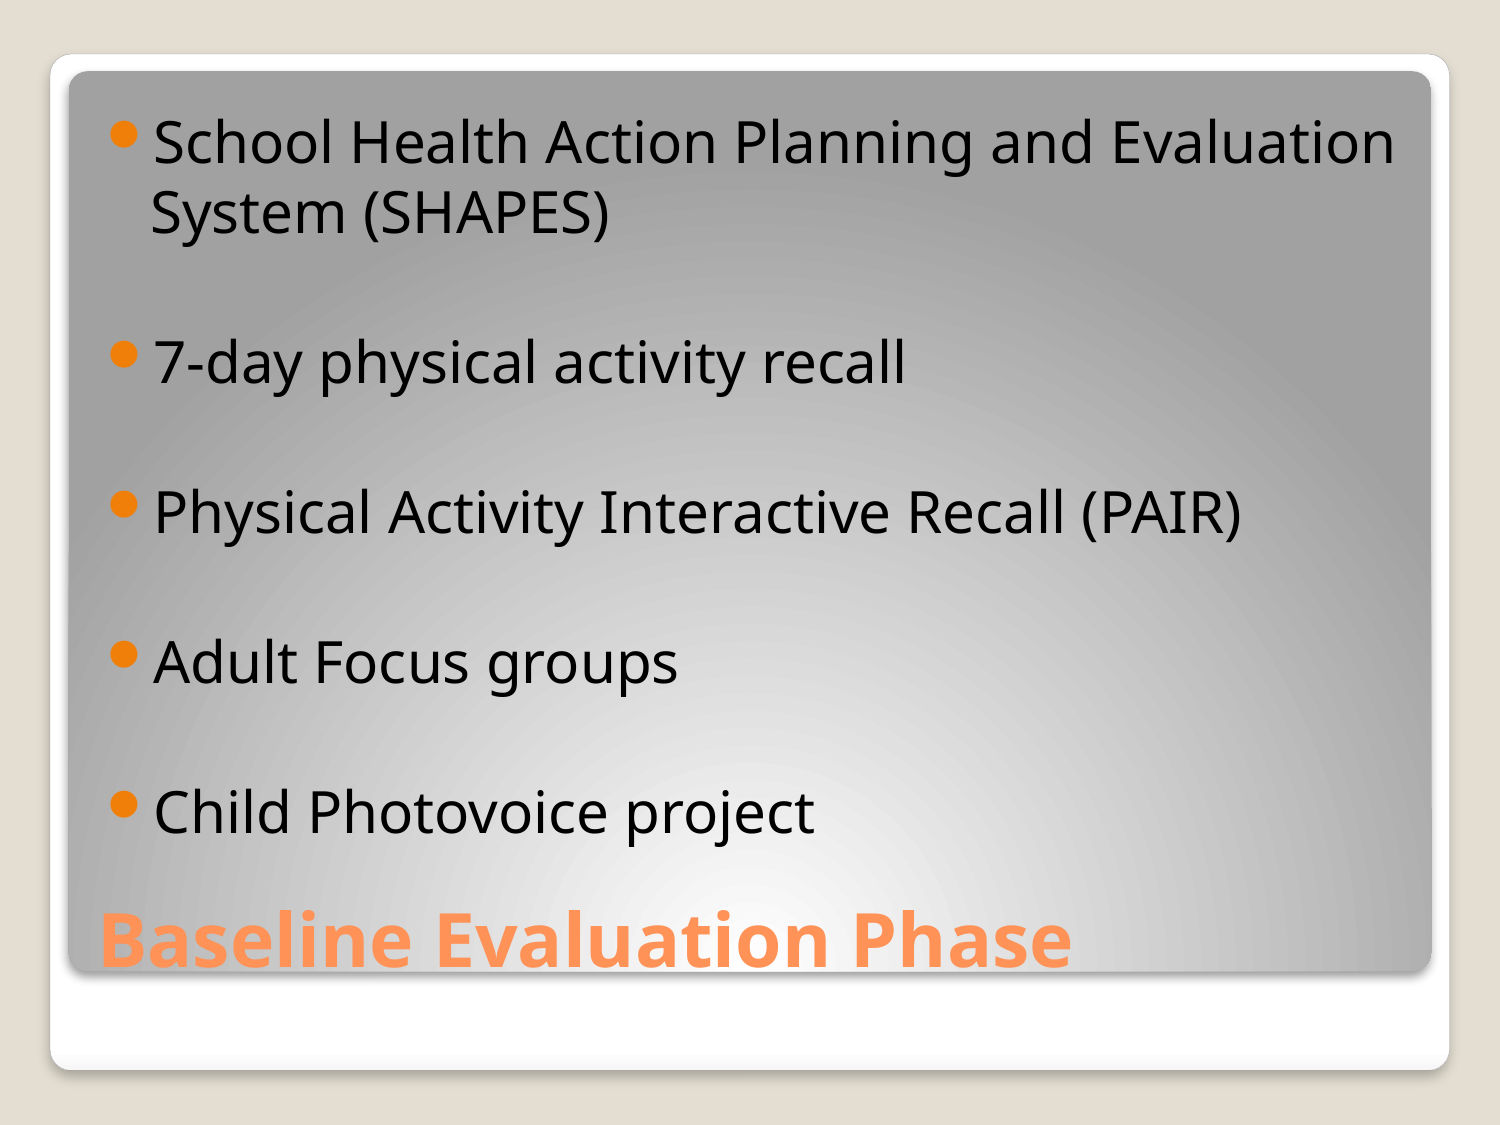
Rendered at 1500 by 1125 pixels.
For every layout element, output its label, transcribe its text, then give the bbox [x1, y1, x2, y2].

title Baseline Evaluation Phase [82, 817, 1425, 990]
list School Health Action Planning and Evaluation System (SHAPES) 7-day physical activity recall Physical Activity Interactive Recall (PAIR) Adult Focus groups Child Photovoice project [76, 90, 1420, 872]
